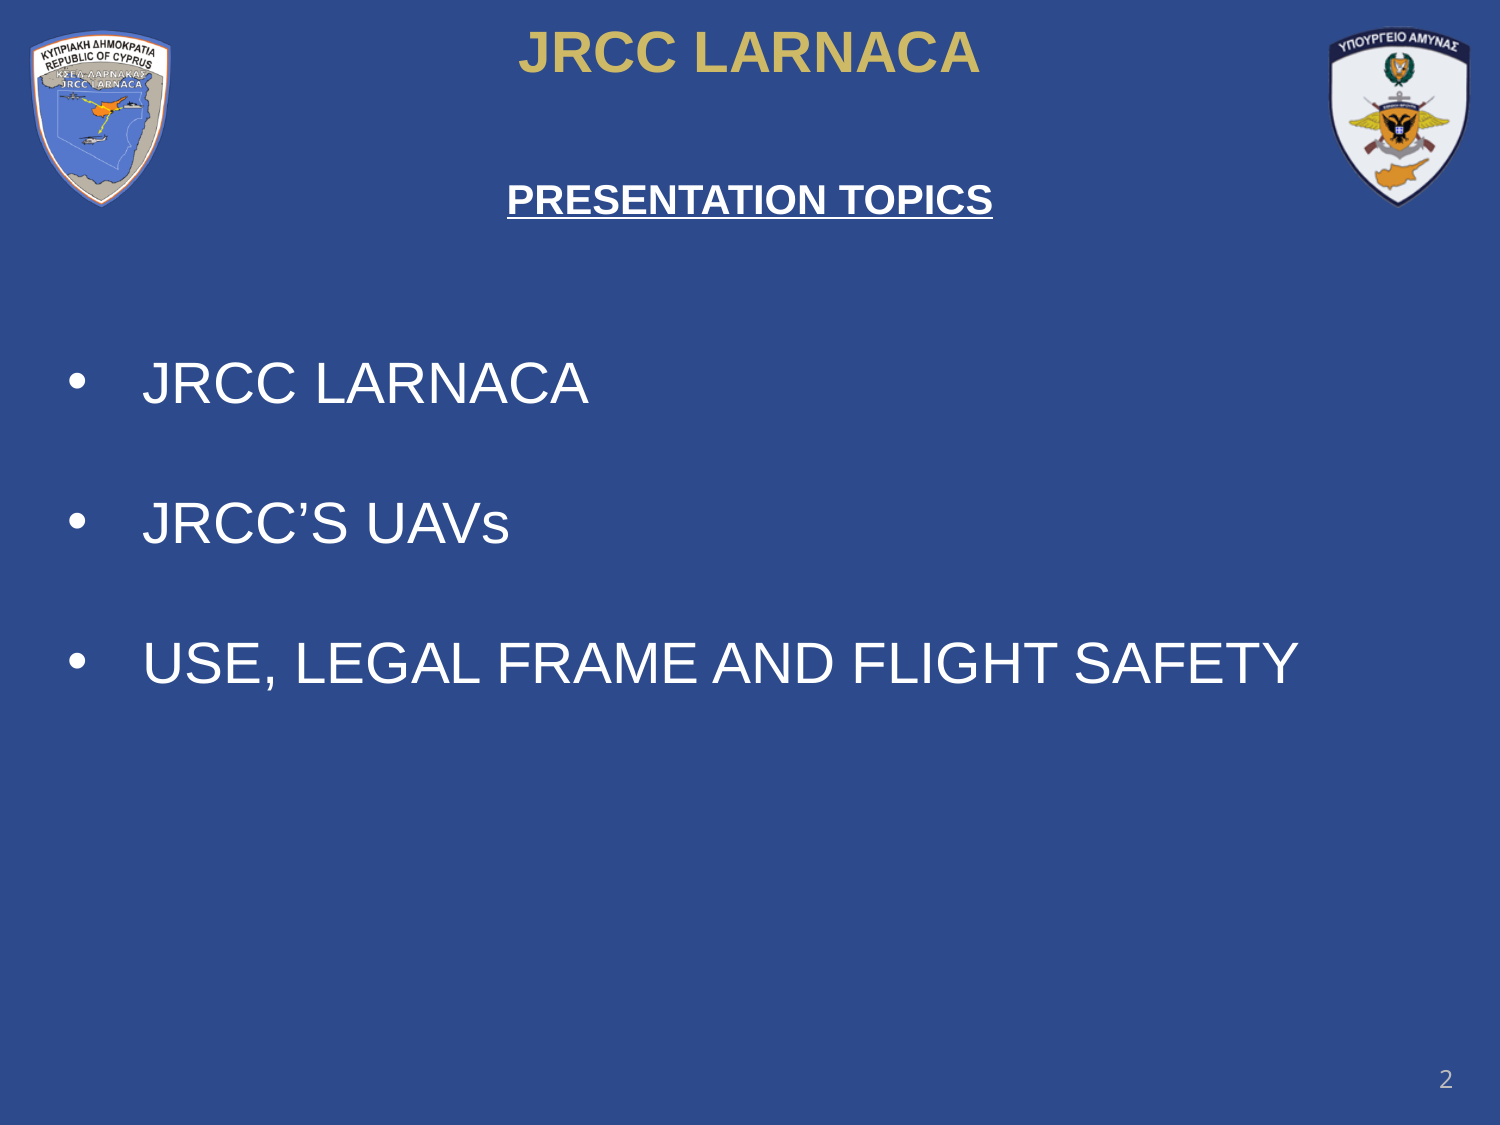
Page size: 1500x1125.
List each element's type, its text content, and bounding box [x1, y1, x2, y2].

text_box JRCC LARNACA JRCC’S UAVs USE, LEGAL FRAME AND FLIGHT SAFETY [53, 338, 1353, 703]
slide_number 2 [1387, 1046, 1454, 1106]
text_box JRCC LARNACA [0, 7, 1500, 90]
text_box PRESENTATION TOPICS [0, 90, 1500, 230]
